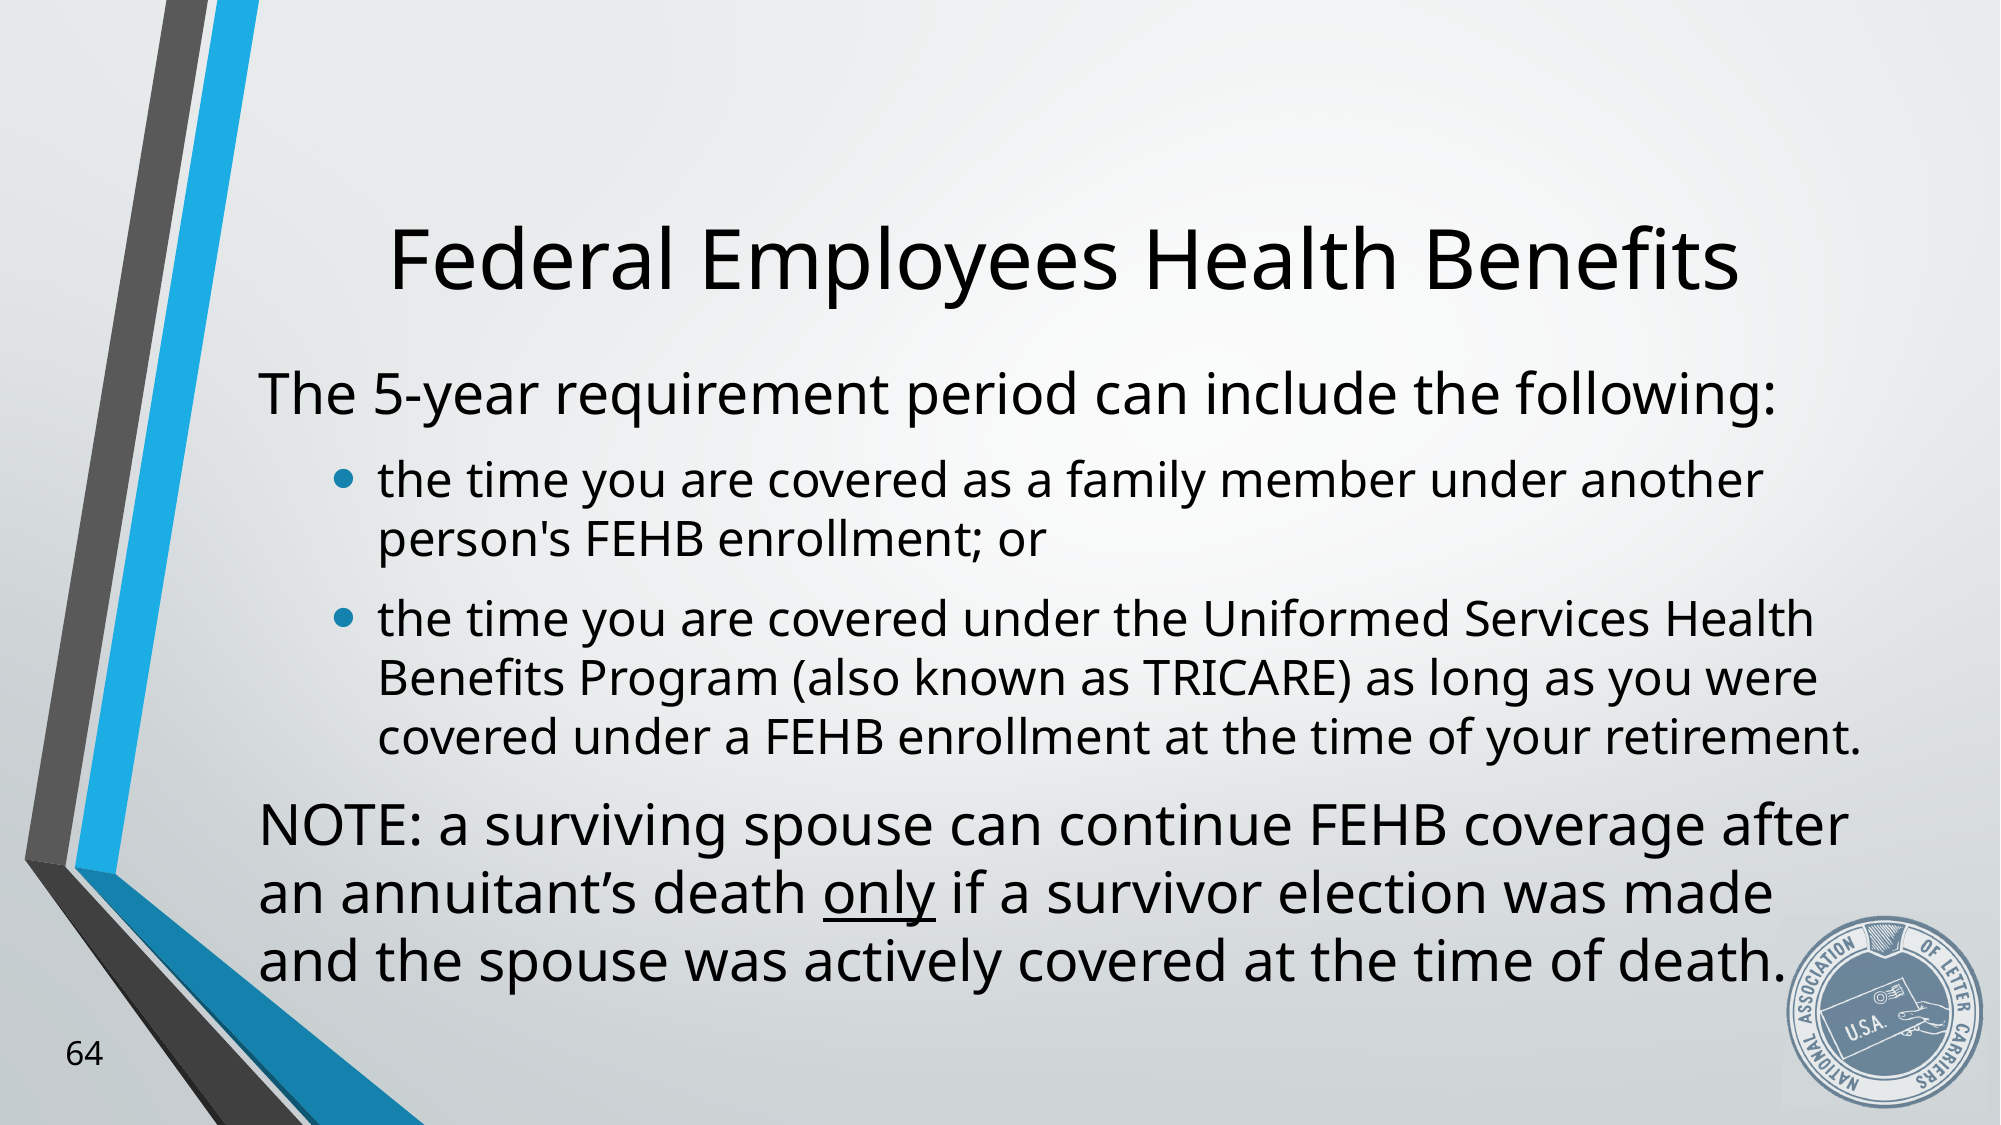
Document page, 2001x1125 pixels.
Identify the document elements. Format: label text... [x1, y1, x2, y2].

list The 5-year requirement period can include the following: the time you are covered as a family member under another person's FEHB enrollment; or the time you are covered under the Uniformed Services Health Benefits Program (also known as TRICARE) as long as you were covered under a FEHB enrollment at the time of your retirement. NOTE: a surviving spouse can continue FEHB coverage after an annuitant’s death only if a survivor election was made and the spouse was actively covered at the time of death. [243, 338, 1887, 1013]
title Federal Employees Health Benefits [243, 112, 1887, 338]
slide_number 64 [27, 1025, 119, 1085]
